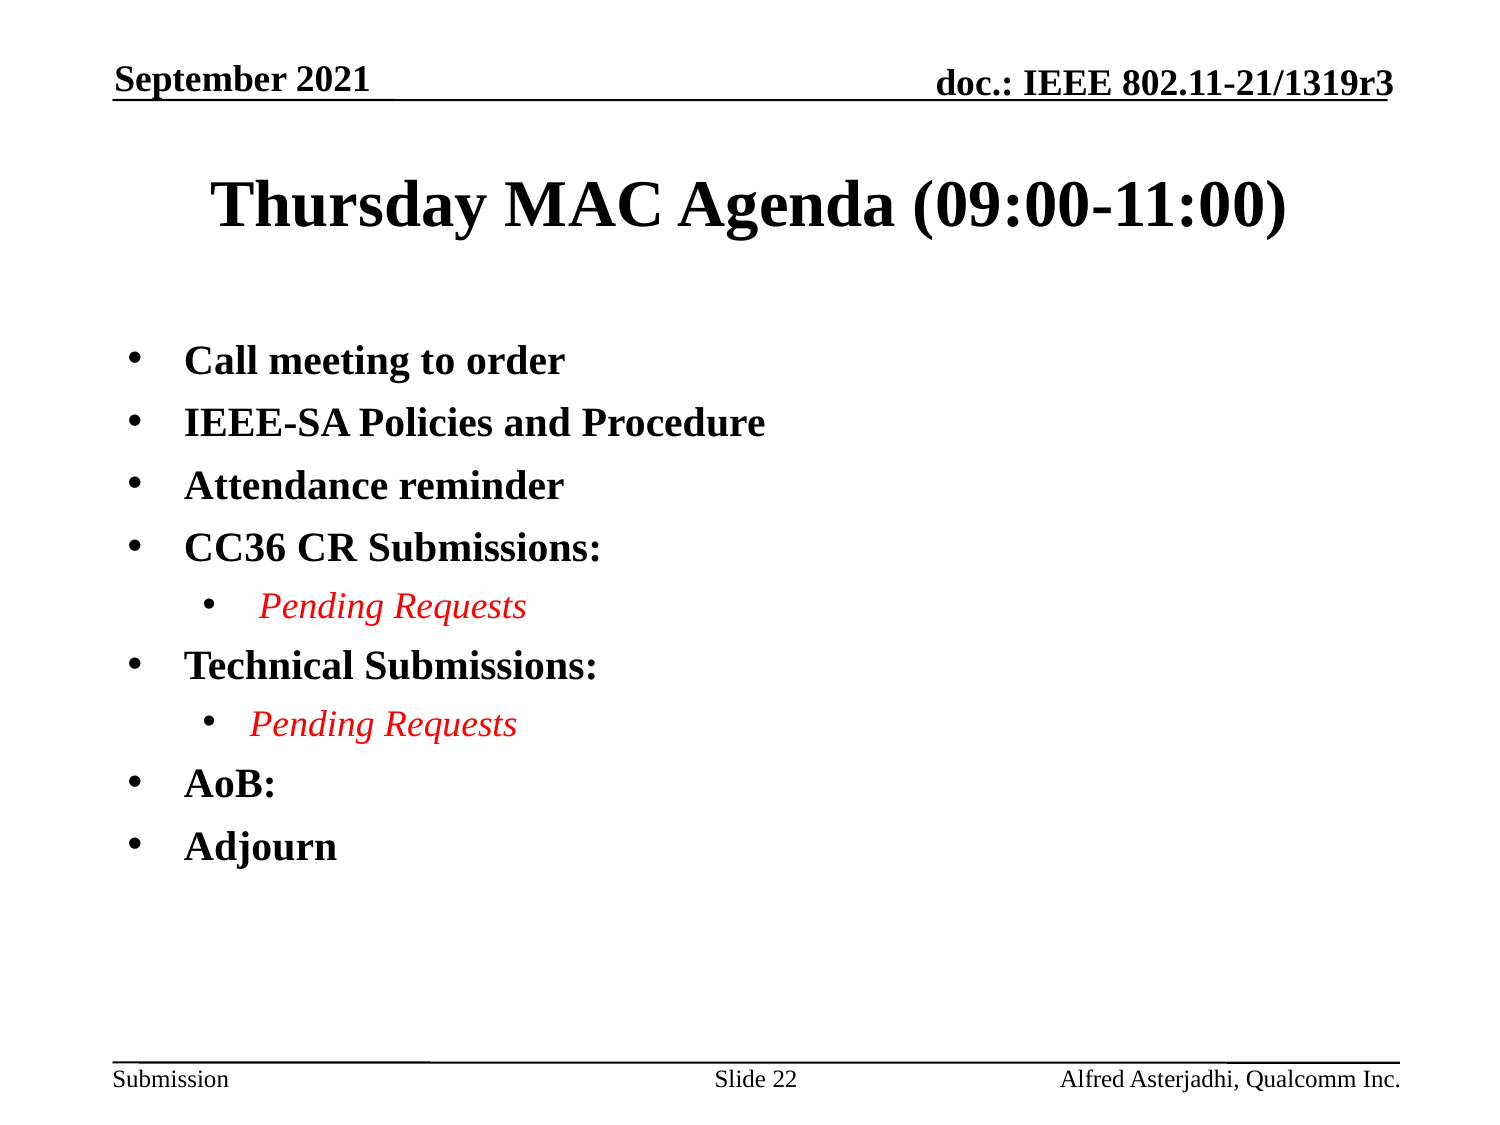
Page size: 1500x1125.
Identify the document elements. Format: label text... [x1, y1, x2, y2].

slide_number Slide 22 [712, 1061, 800, 1123]
footer Alfred Asterjadhi, Qualcomm Inc. [878, 1061, 1402, 1093]
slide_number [114, 54, 423, 100]
title Thursday MAC Agenda (09:00-11:00) [112, 112, 1388, 288]
list Call meeting to order IEEE-SA Policies and Procedure Attendance reminder CC36 CR Submissions: Pending Requests Technical Submissions: Pending Requests AoB: Adjourn [112, 324, 1388, 1000]
